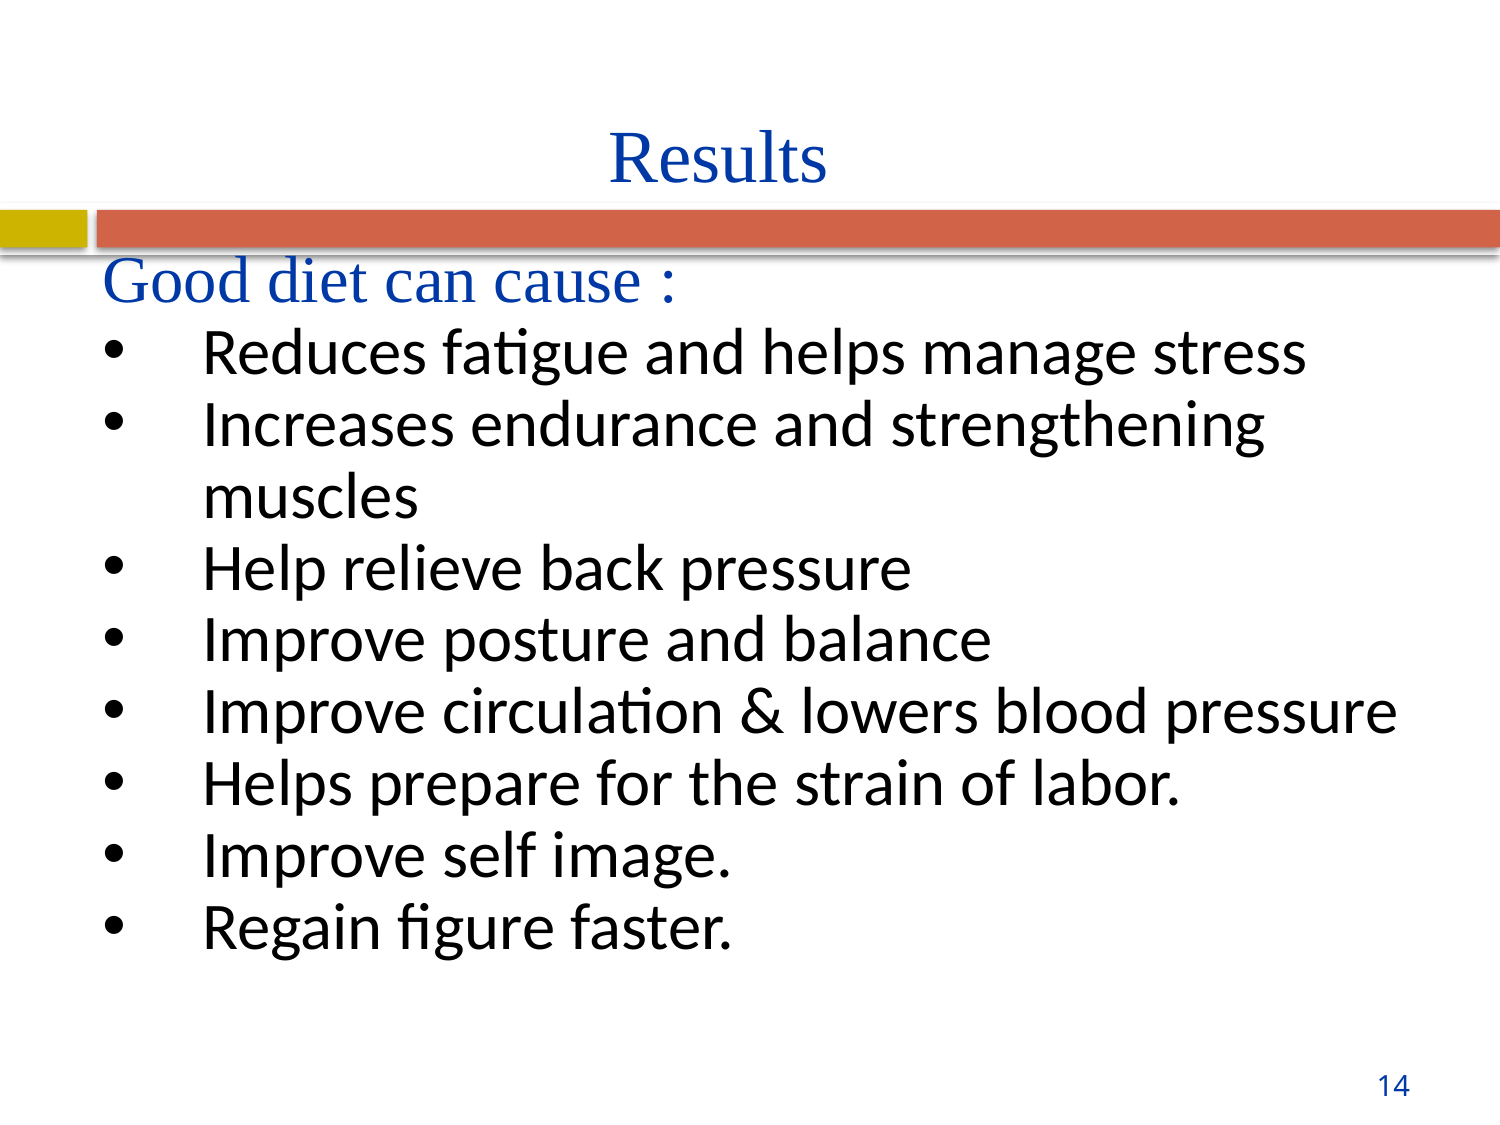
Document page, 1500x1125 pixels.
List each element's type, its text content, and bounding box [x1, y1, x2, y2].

text_box Results [0, 99, 1438, 205]
text_box Good diet can cause : Reduces fatigue and helps manage stress Increases endurance and strengthening muscles Help relieve back pressure Improve posture and balance Improve circulation & lowers blood pressure Helps prepare for the strain of labor. Improve self image. Regain figure faster. [87, 237, 1425, 1116]
text_box 14 [1074, 1024, 1425, 1085]
